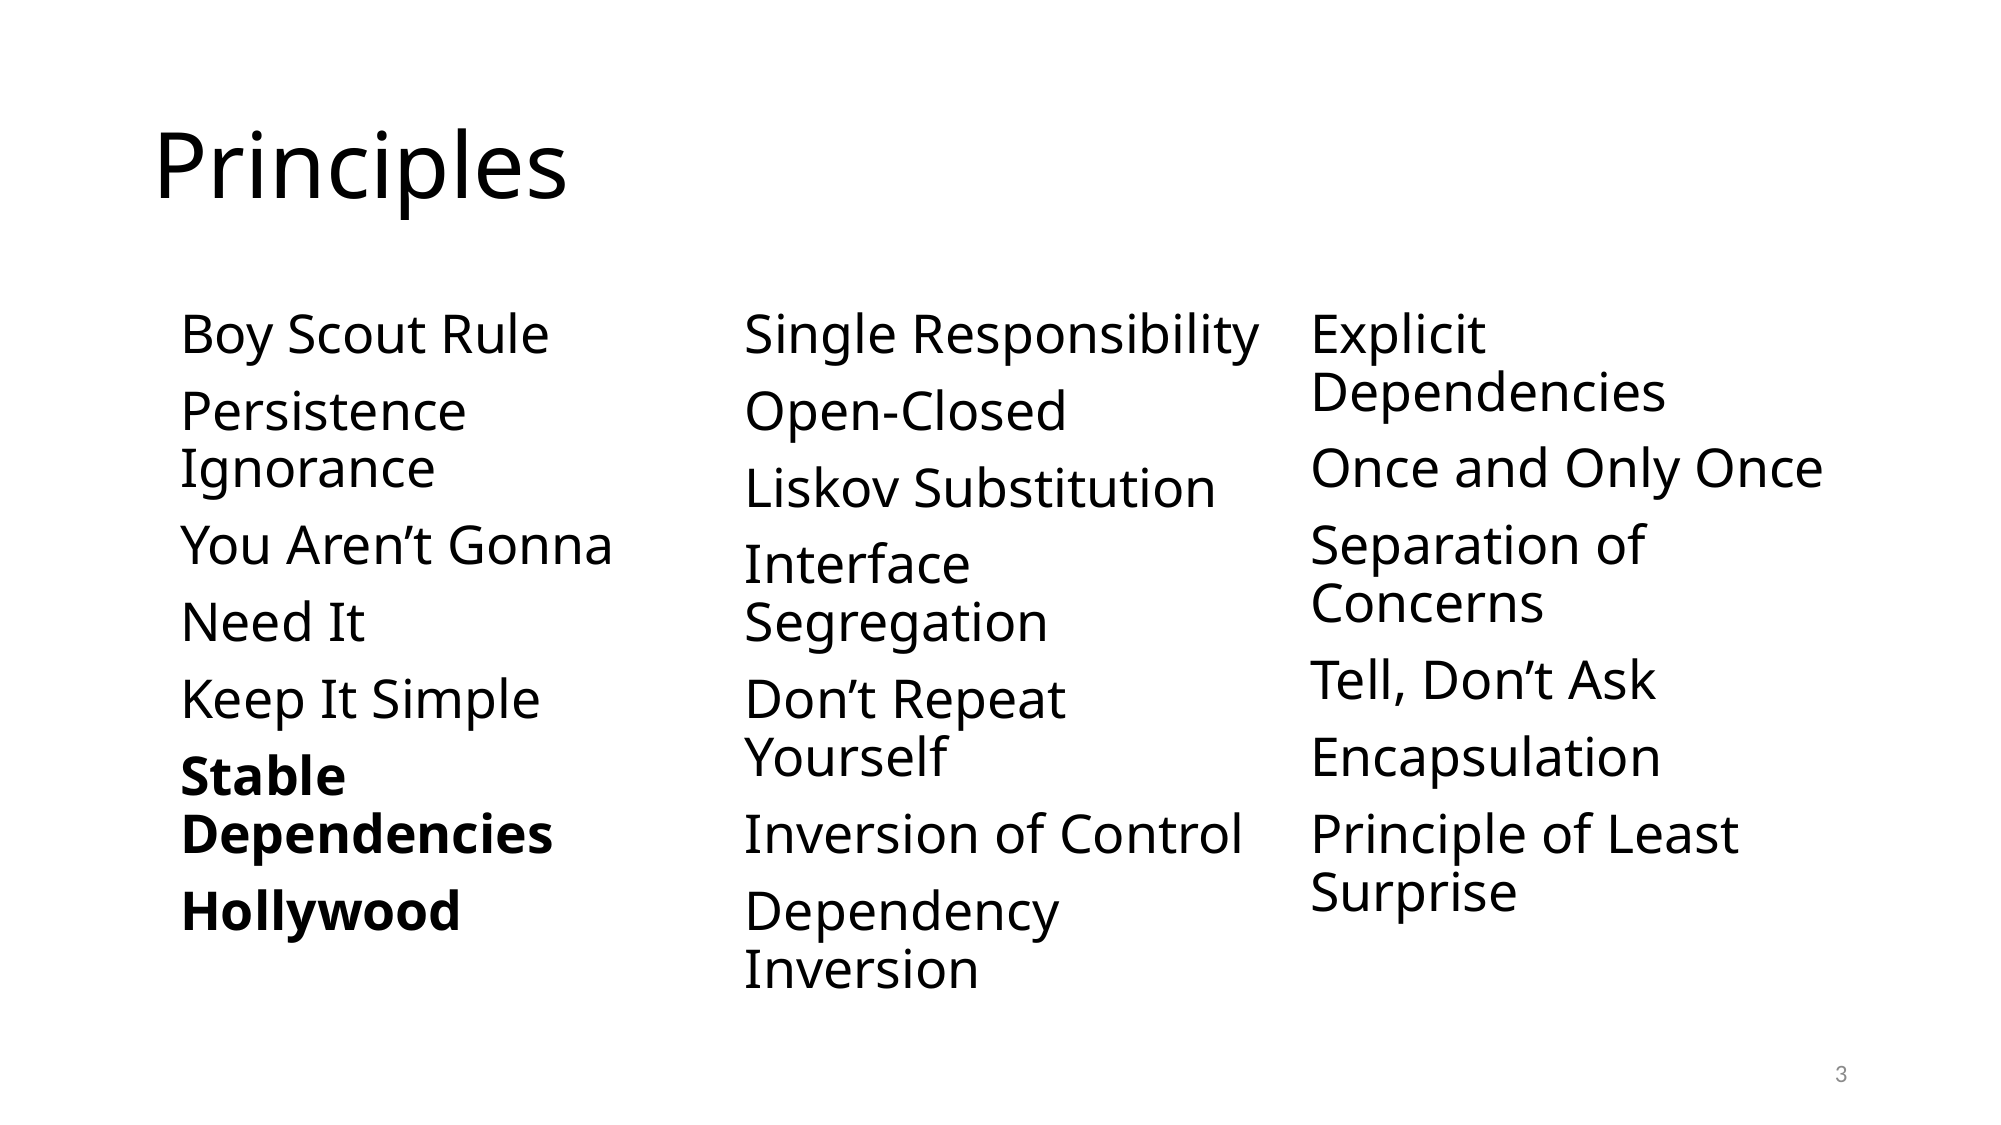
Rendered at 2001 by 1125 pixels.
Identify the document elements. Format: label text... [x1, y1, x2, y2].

title Principles [137, 59, 1863, 278]
list Boy Scout Rule Persistence Ignorance You Aren’t Gonna Need It Keep It Simple Stable Dependencies Hollywood Single Responsibility Open-Closed Liskov Substitution Interface Segregation Don’t Repeat Yourself Inversion of Control Dependency Inversion Explicit Dependencies Once and Only Once Separation of Concerns Tell, Don’t Ask Encapsulation Principle of Least Surprise [137, 299, 1863, 1014]
slide_number 3 [1412, 1042, 1863, 1103]
